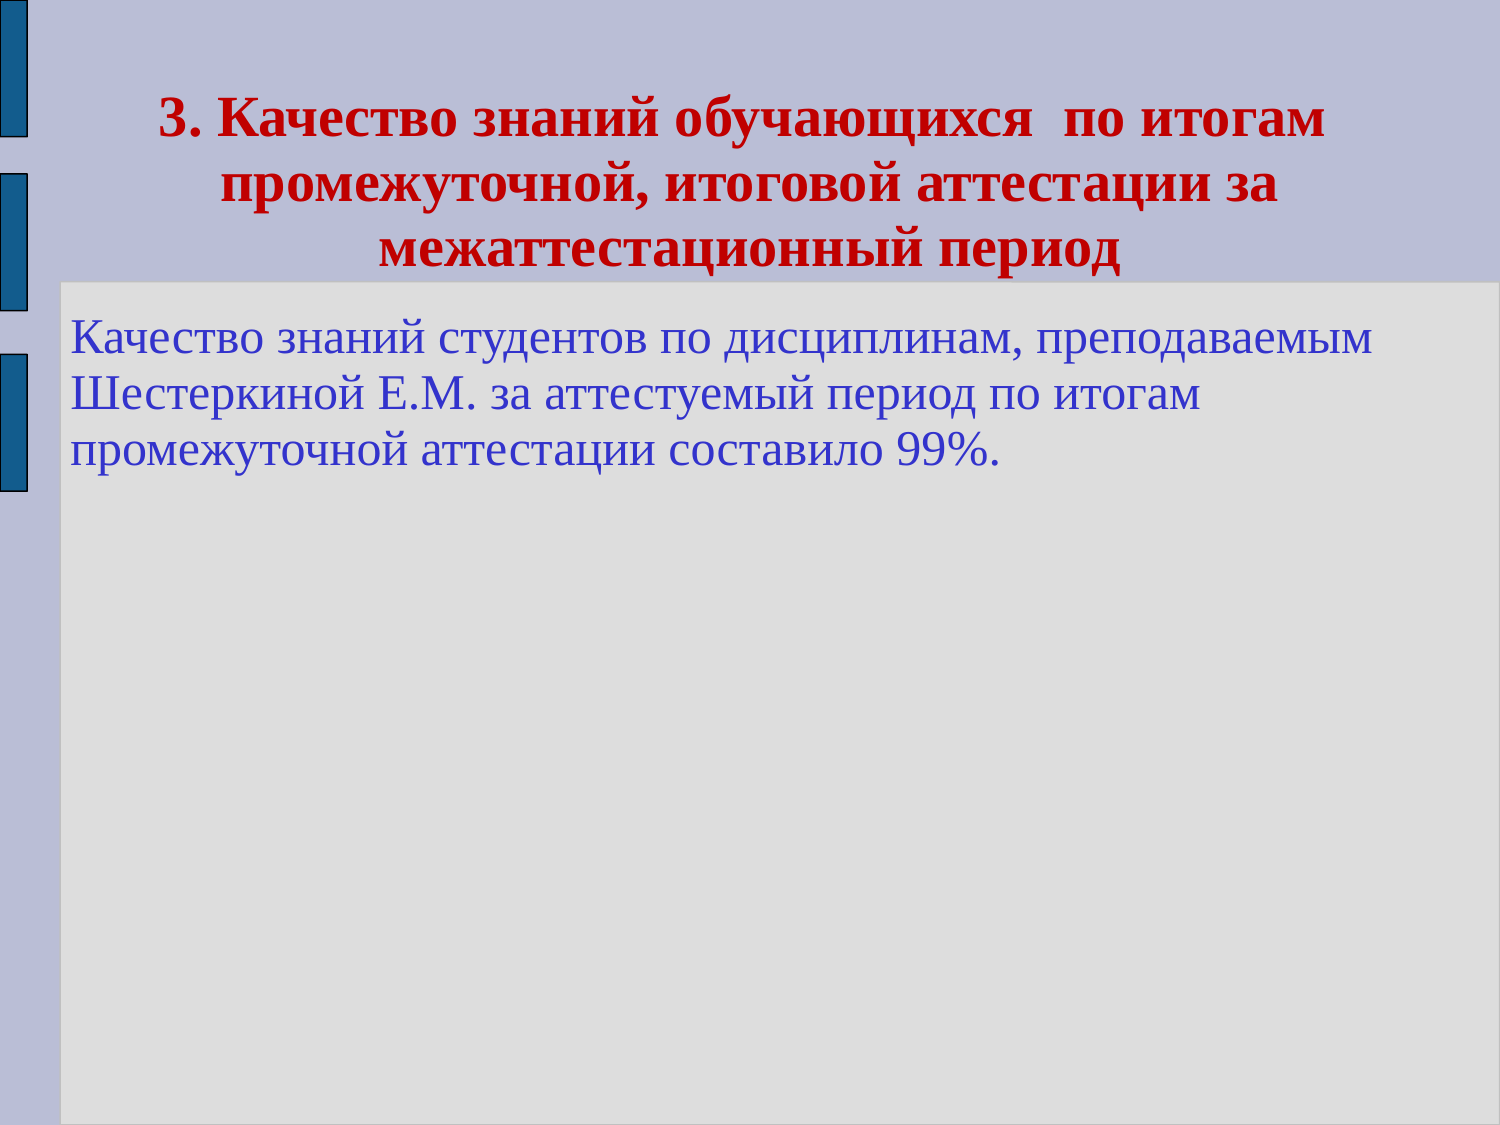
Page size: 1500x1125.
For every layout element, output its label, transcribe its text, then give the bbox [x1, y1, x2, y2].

title 3. Качество знаний обучающихся по итогам промежуточной, итоговой аттестации за межаттестационный период [112, 46, 1388, 304]
subtitle Качество знаний студентов по дисциплинам, преподаваемым Шестеркиной Е.М. за аттестуемый период по итогам промежуточной аттестации составило 99%. [70, 304, 1454, 926]
